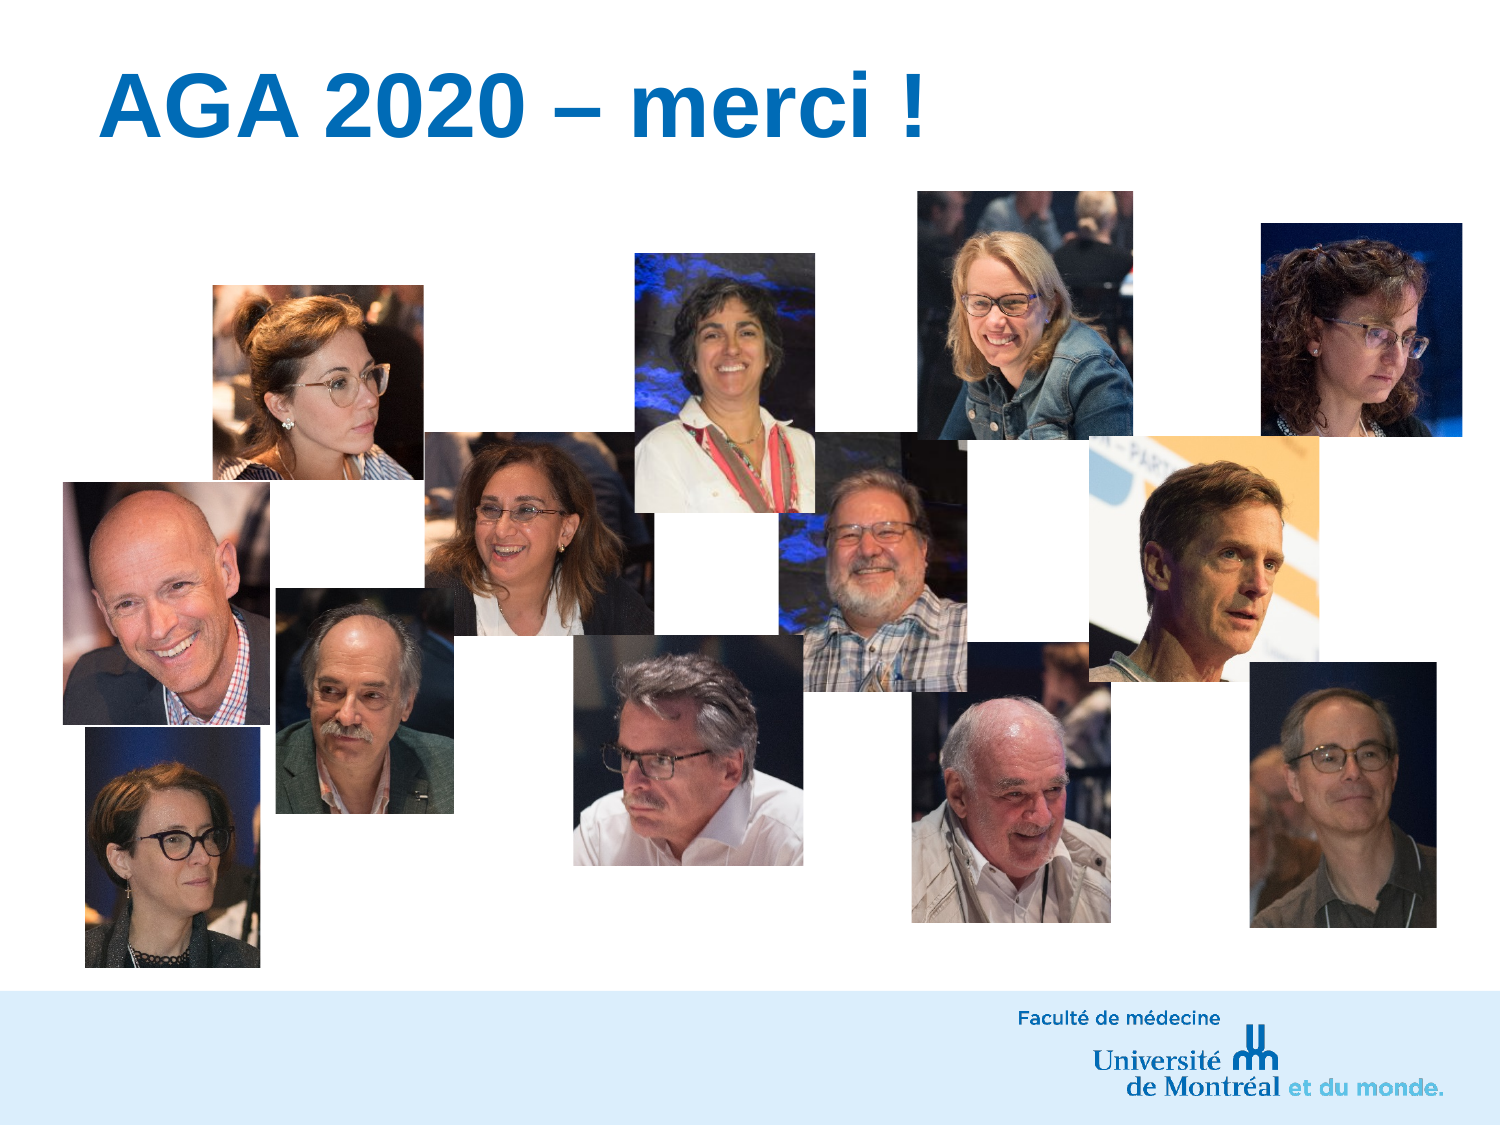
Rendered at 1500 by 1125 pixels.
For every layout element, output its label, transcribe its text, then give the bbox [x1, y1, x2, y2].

picture [993, 988, 1468, 1117]
title AGA 2020 – merci ! [82, 0, 1350, 166]
picture [212, 190, 1463, 928]
picture [85, 726, 261, 968]
picture [62, 482, 270, 725]
